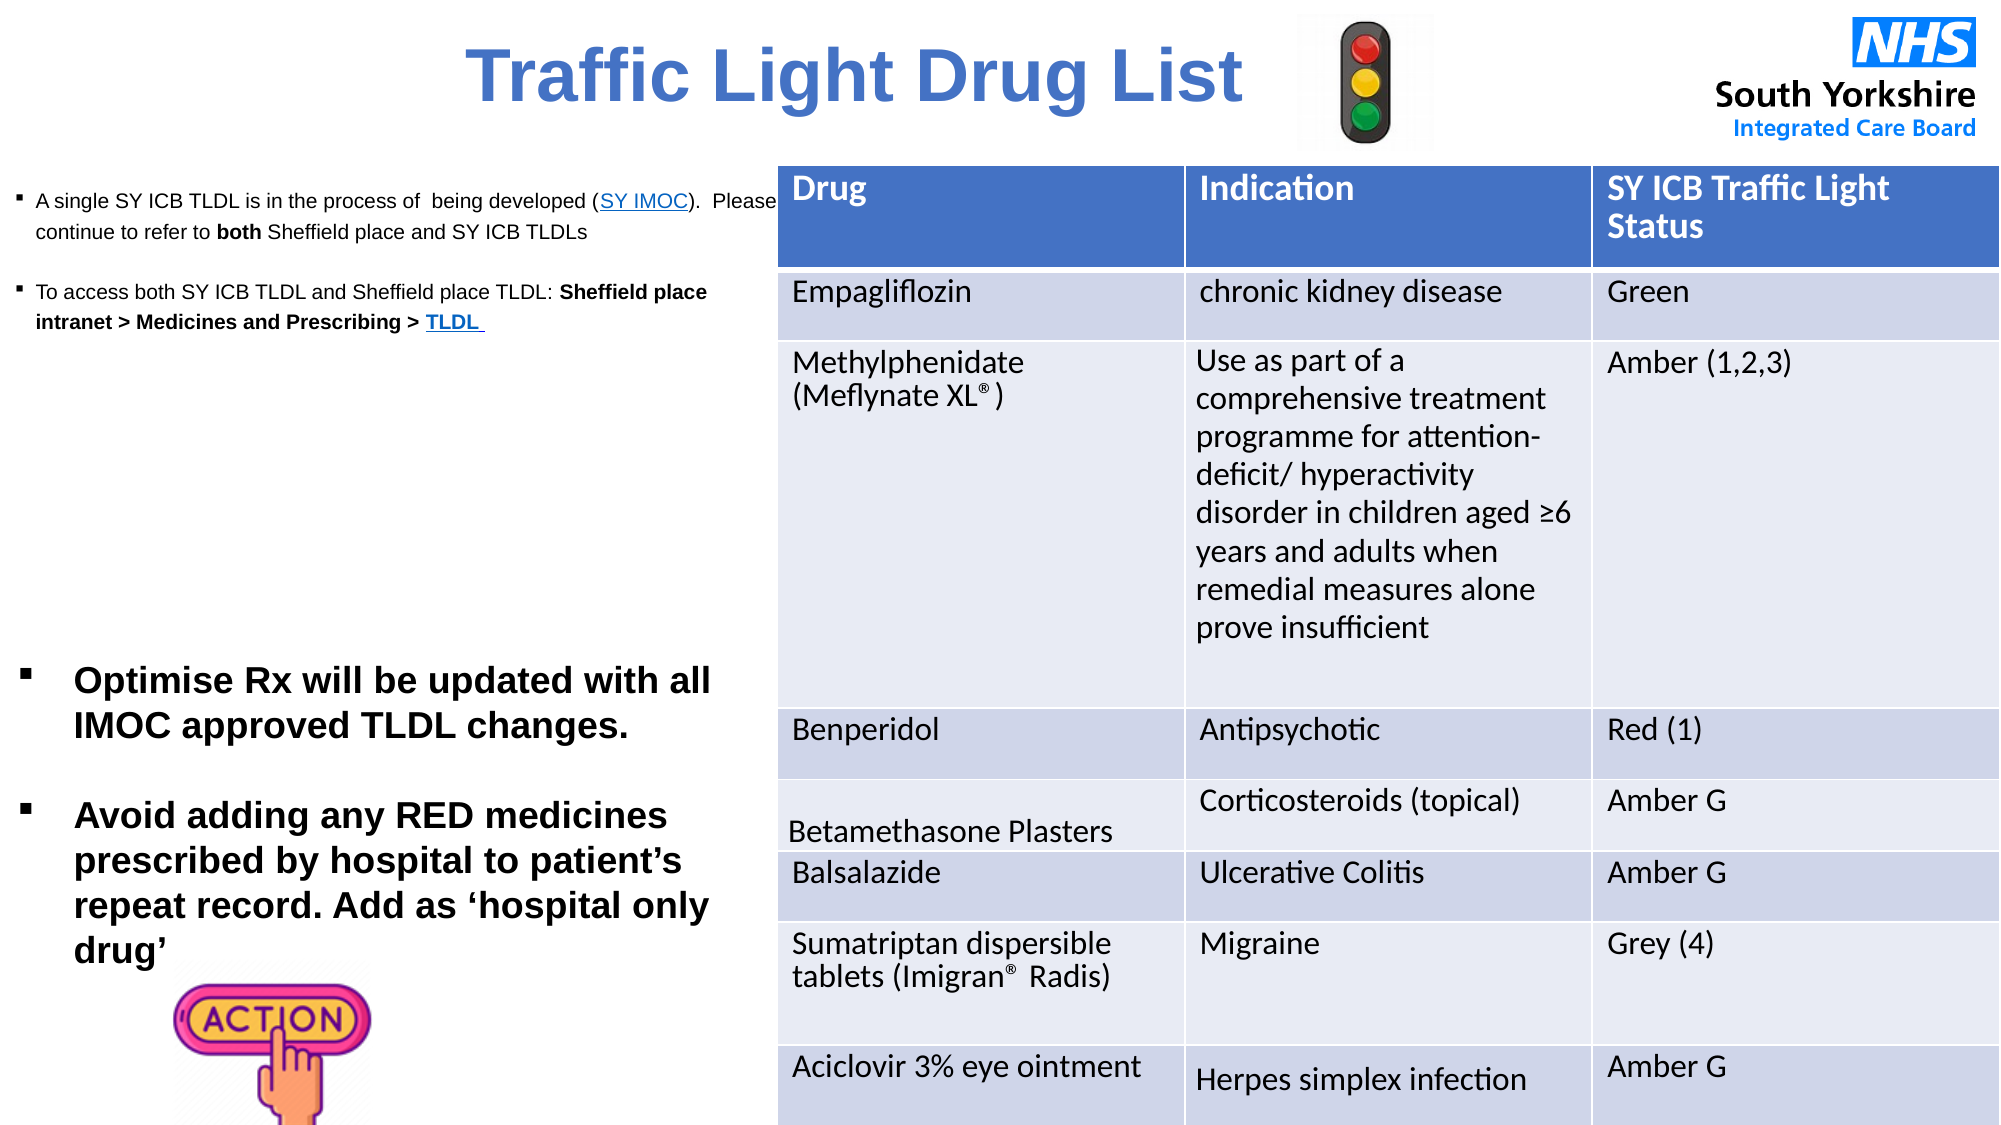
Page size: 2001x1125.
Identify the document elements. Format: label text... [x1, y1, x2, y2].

picture [1297, 14, 1434, 151]
text_box A single SY ICB TLDL is in the process of being developed (SY IMOC). Please continue to refer to both Sheffield place and SY ICB TLDLs To access both SY ICB TLDL and Sheffield place TLDL: Sheffield place intranet > Medicines and Prescribing > TLDL [0, 165, 776, 625]
table_cell Herpes simplex infection [1186, 1046, 1591, 1125]
text_box Traffic Light Drug List [272, 29, 1438, 165]
table_cell Ulcerative Colitis [1186, 852, 1591, 921]
table_cell Red (1) [1593, 709, 1999, 779]
table_cell Aciclovir 3% eye ointment [778, 1046, 1184, 1125]
table_cell Benperidol [778, 709, 1184, 779]
table_header SY ICB Traffic Light Status [1593, 166, 1999, 267]
table_cell Balsalazide [778, 852, 1184, 921]
picture [172, 958, 373, 1125]
text_box Optimise Rx will be updated with all IMOC approved TLDL changes. Avoid adding any RED medicines prescribed by hospital to patient’s repeat record. Add as ‘hospital only drug’ [2, 648, 776, 979]
table_cell Corticosteroids (topical) [1186, 780, 1591, 850]
table_cell Grey (4) [1593, 923, 1999, 1044]
table_cell Empagliflozin [778, 273, 1184, 340]
table_header Drug [778, 166, 1184, 267]
table_cell Green [1593, 273, 1999, 340]
table_header Indication [1186, 166, 1591, 267]
table_cell chronic kidney disease [1186, 273, 1591, 340]
table_cell Use as part of a comprehensive treatment programme for attention-deficit/ hyperactivity disorder in children aged ≥6 years and adults when remedial measures alone prove insufficient [1186, 342, 1591, 707]
table_cell Antipsychotic [1186, 709, 1591, 779]
table_cell Amber G [1593, 1046, 1999, 1125]
table_cell Amber G [1593, 780, 1999, 850]
table_cell Betamethasone Plasters [778, 780, 1184, 850]
table_cell Amber (1,2,3) [1593, 342, 1999, 707]
table_cell Migraine [1186, 923, 1591, 1044]
table_cell Amber G [1593, 852, 1999, 921]
picture [1504, 17, 1976, 172]
table_cell Methylphenidate (Meflynate XL®) [778, 342, 1184, 707]
table_cell Sumatriptan dispersible tablets (Imigran® Radis) [778, 923, 1184, 1044]
